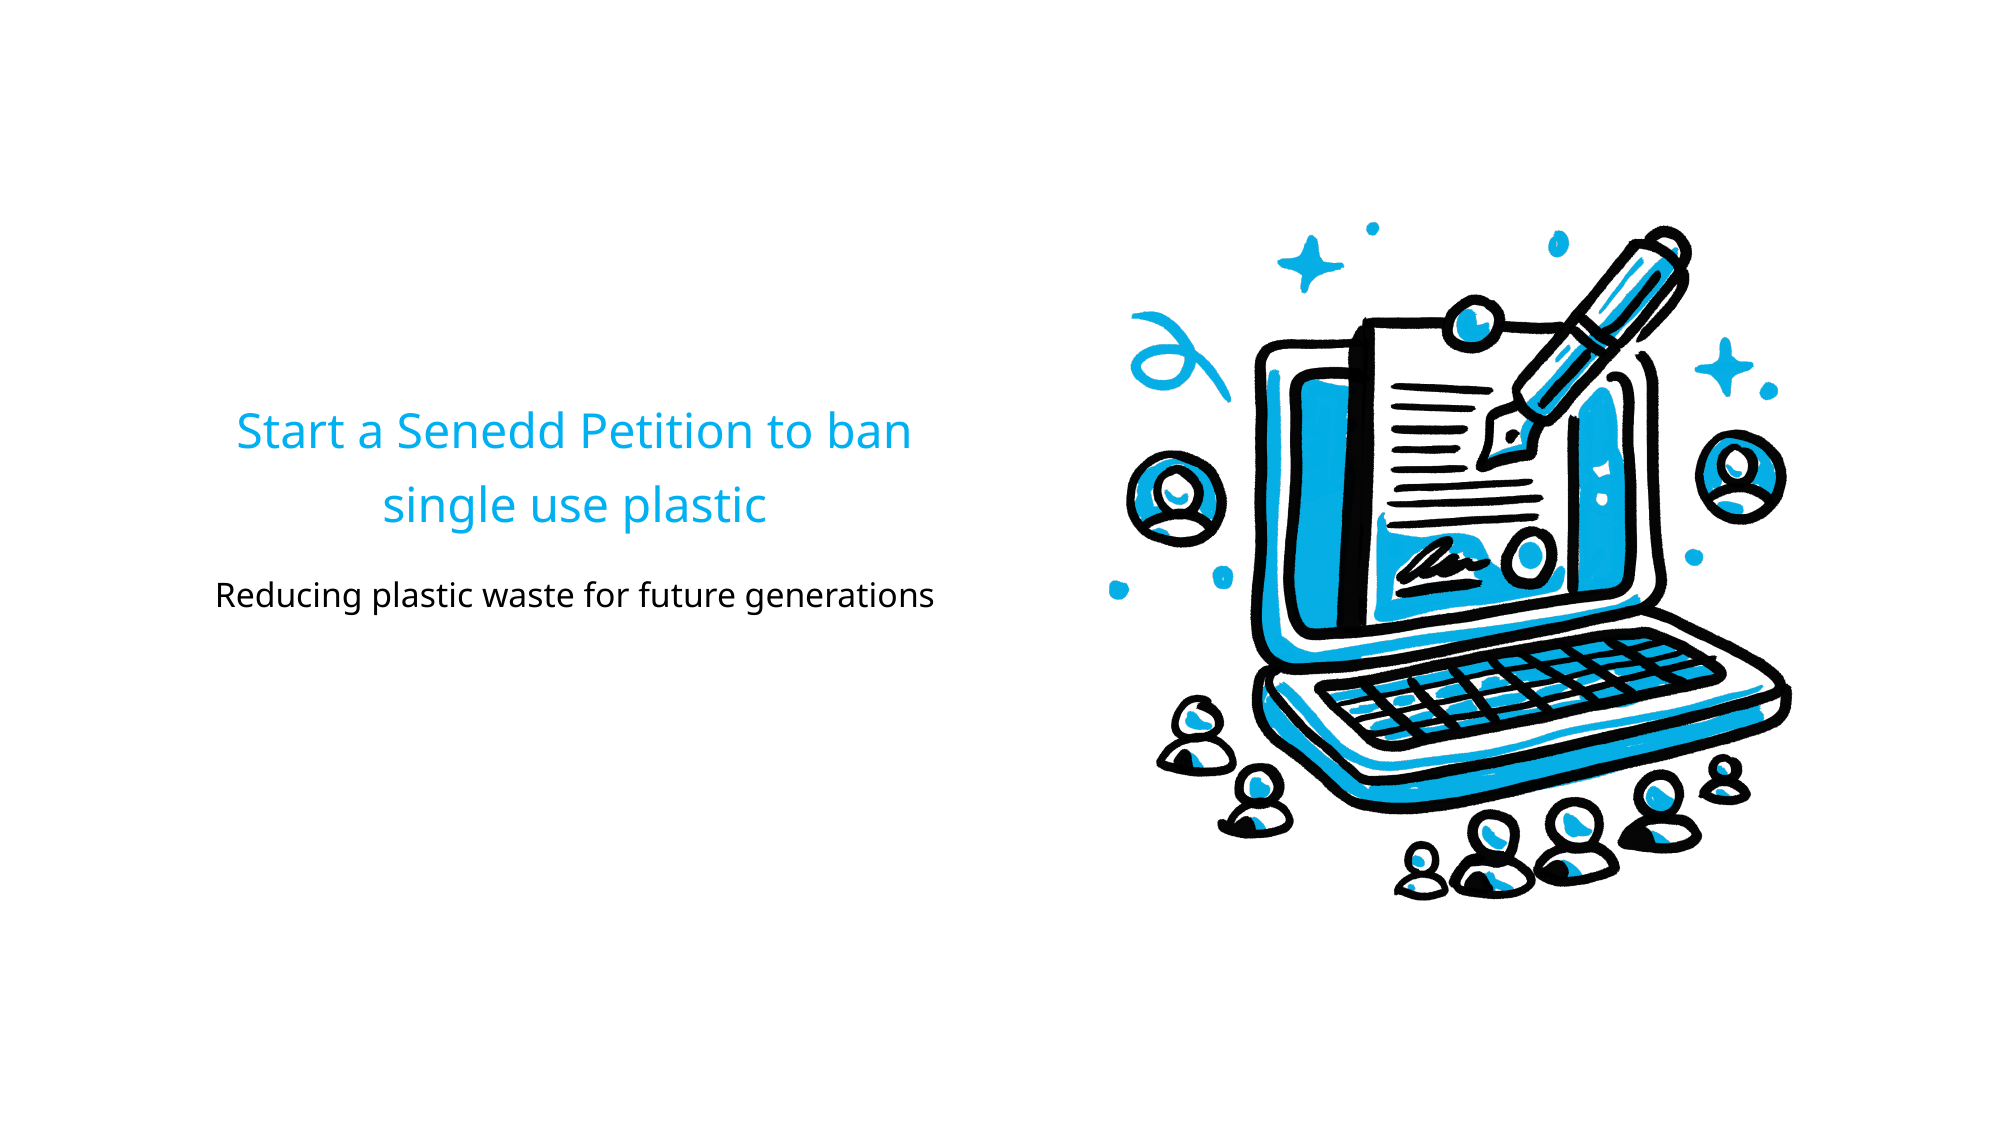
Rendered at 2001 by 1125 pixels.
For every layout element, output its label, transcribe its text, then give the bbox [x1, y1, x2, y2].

list Start a Senedd Petition to ban single use plastic Reducing plastic waste for future generations [150, 406, 1000, 764]
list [1038, 175, 1890, 950]
